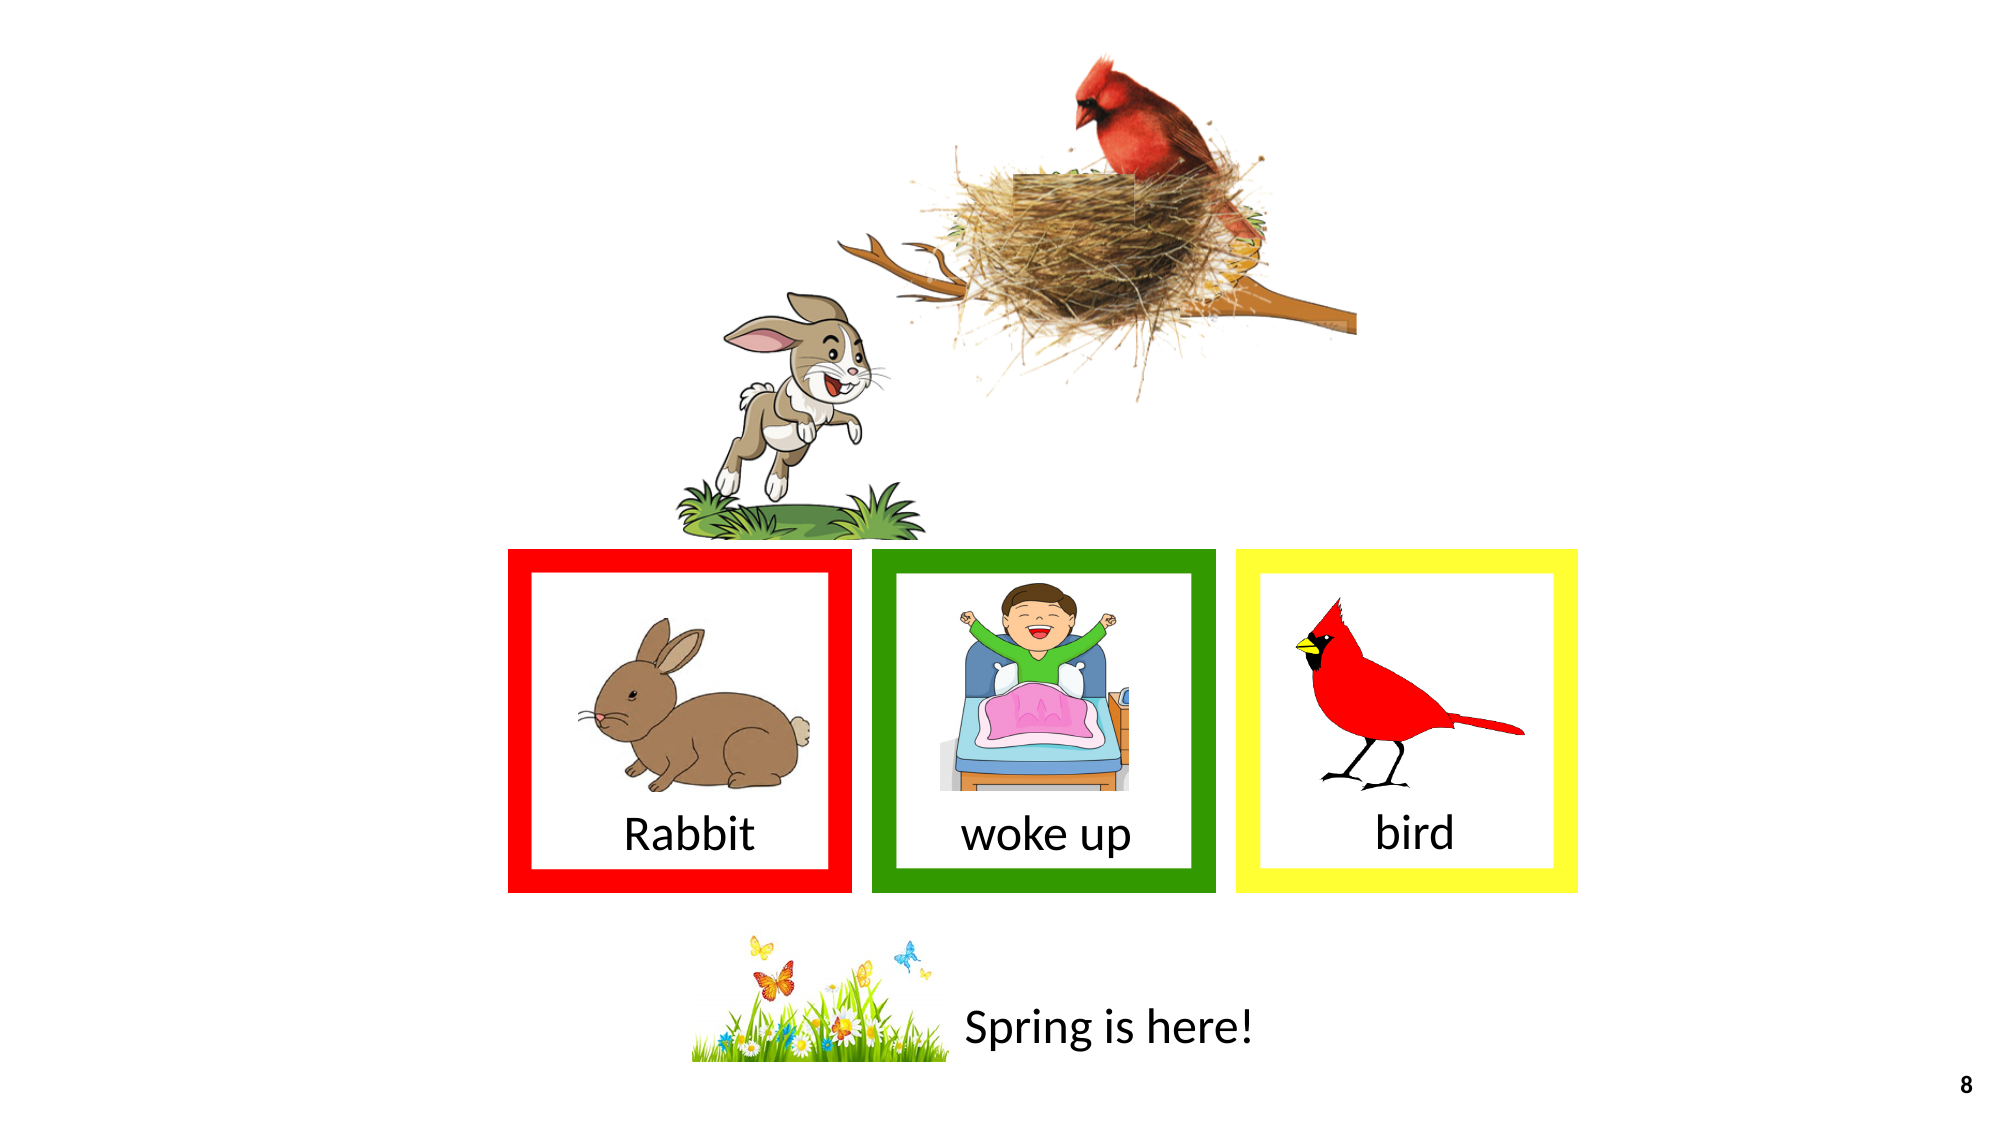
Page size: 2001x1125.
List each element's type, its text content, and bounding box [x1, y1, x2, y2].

picture [1236, 549, 1578, 893]
picture [652, 11, 1357, 540]
picture [692, 929, 949, 1062]
text_box 8 [1945, 1061, 1989, 1107]
text_box Spring is here! [949, 985, 1271, 1061]
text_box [940, 583, 1148, 870]
picture [508, 549, 852, 893]
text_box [574, 618, 814, 870]
picture [872, 549, 1216, 893]
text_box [1295, 597, 1525, 868]
